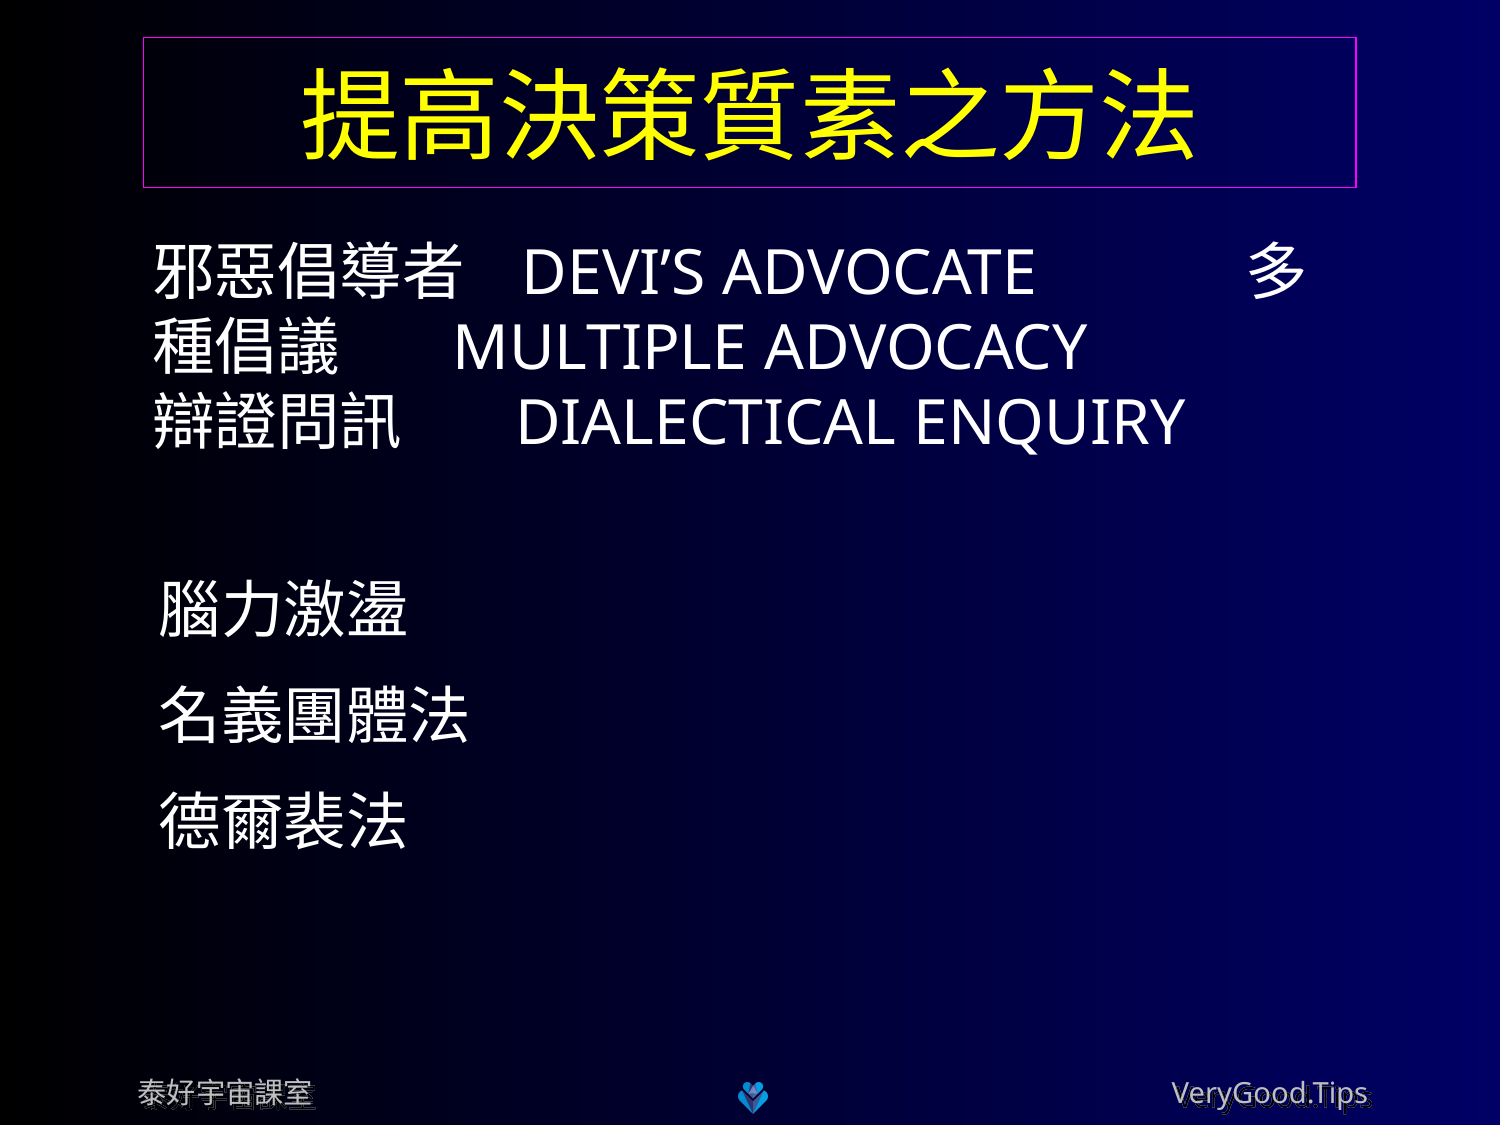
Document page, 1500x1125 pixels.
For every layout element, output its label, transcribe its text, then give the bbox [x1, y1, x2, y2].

text_box 邪惡倡導者 DEVI’S ADVOCATE 多種倡議 MULTIPLE ADVOCACY 辯證問訊 DIALECTICAL ENQUIRY [137, 224, 1350, 465]
text_box 腦力激盪 名義團體法 德爾裴法 [143, 562, 1357, 865]
picture [763, 1082, 768, 1092]
picture [738, 1082, 768, 1114]
text_box 提高決策質素之方法 [143, 37, 1357, 188]
